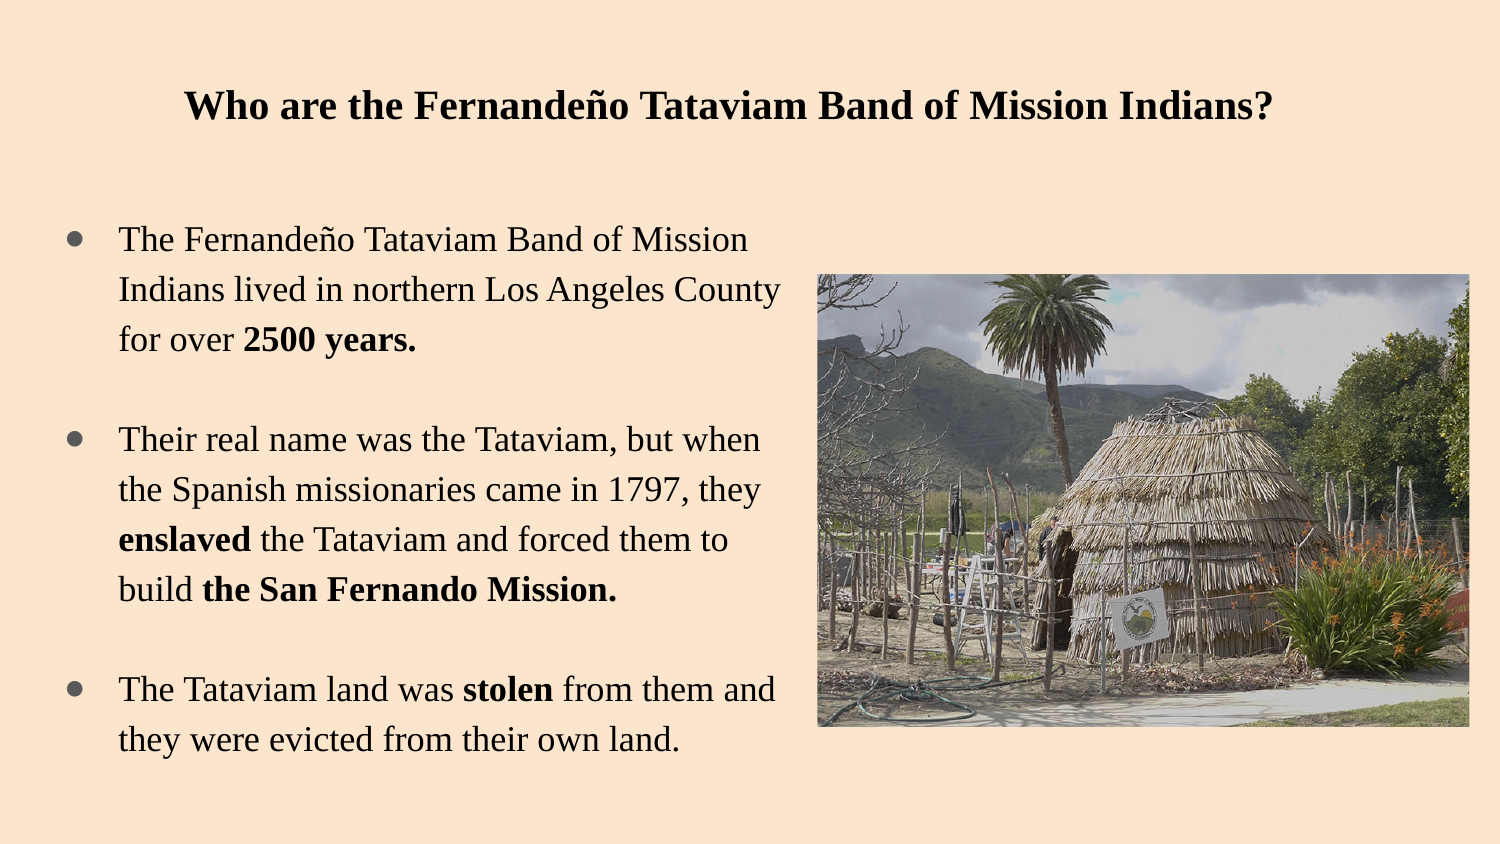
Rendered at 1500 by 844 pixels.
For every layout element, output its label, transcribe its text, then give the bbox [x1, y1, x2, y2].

list The Fernandeño Tataviam Band of Mission Indians lived in northern Los Angeles County for over 2500 years. Their real name was the Tataviam, but when the Spanish missionaries came in 1797, they enslaved the Tataviam and forced them to build the San Fernando Mission. The Tataviam land was stolen from them and they were evicted from their own land. [30, 193, 801, 811]
text_box Who are the Fernandeño Tataviam Band of Mission Indians? [40, 62, 1419, 193]
picture [817, 274, 1470, 727]
